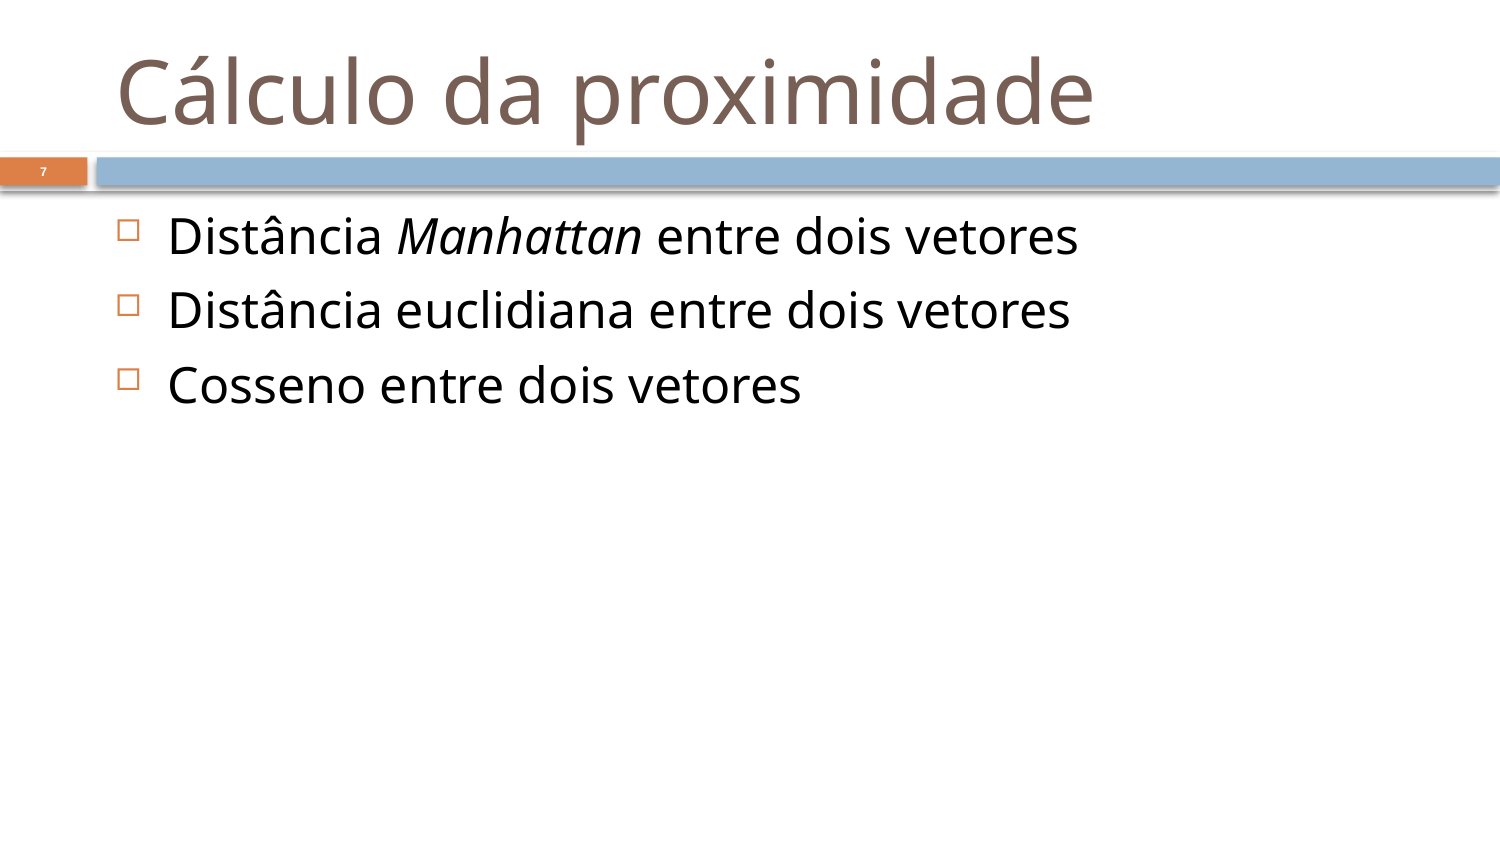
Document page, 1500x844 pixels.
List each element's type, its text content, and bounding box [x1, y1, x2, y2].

slide_number 7 [0, 156, 88, 187]
title Cálculo da proximidade [100, 28, 1438, 150]
list Distância Manhattan entre dois vetores Distância euclidiana entre dois vetores Cosseno entre dois vetores [100, 196, 1438, 754]
